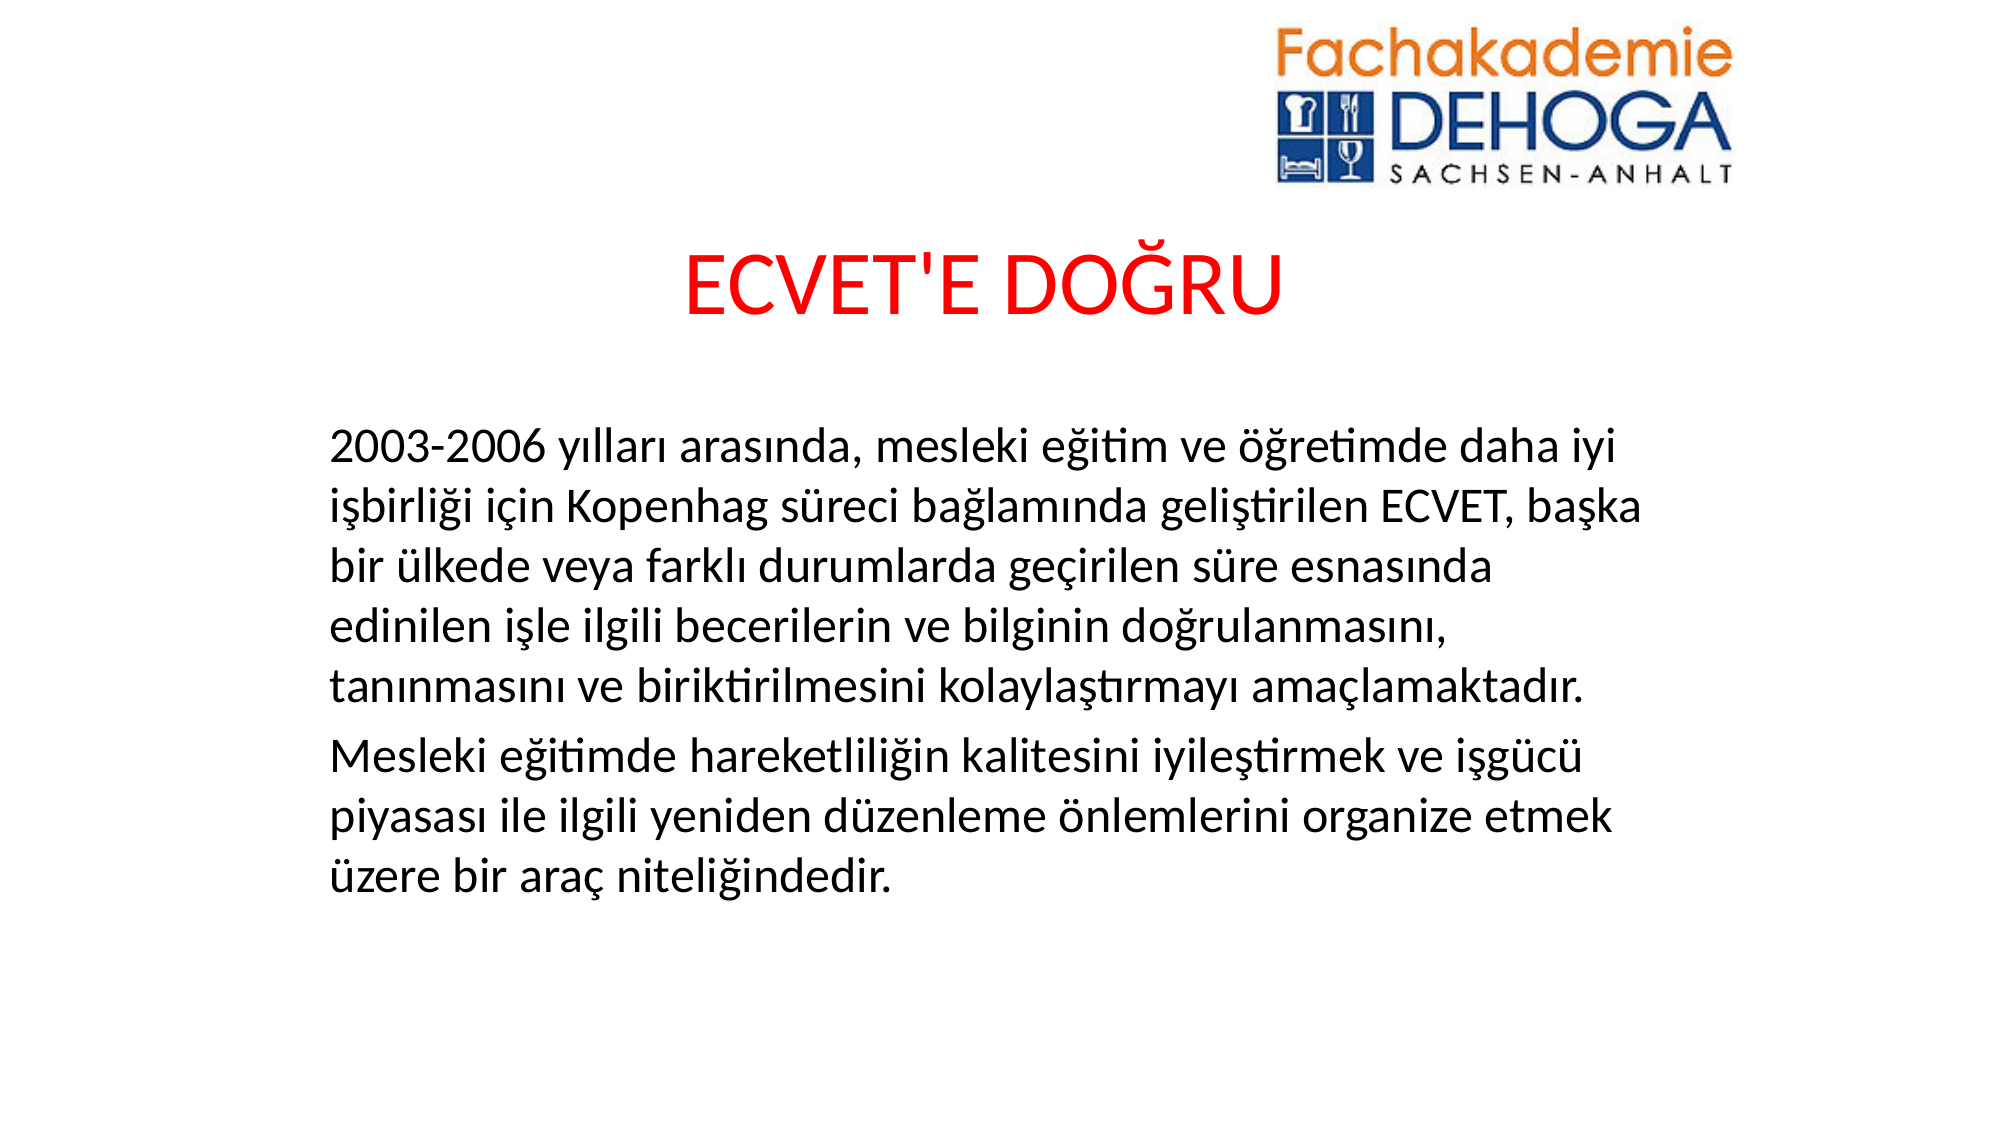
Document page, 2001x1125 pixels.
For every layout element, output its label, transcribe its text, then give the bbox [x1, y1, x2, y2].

picture [1271, 18, 1751, 204]
list 2003-2006 yılları arasında, mesleki eğitim ve öğretimde daha iyi işbirliği için Kopenhag süreci bağlamında geliştirilen ECVET, başka bir ülkede veya farklı durumlarda geçirilen süre esnasında edinilen işle ilgili becerilerin ve bilginin doğrulanmasını, tanınmasını ve biriktirilmesini kolaylaştırmayı amaçlamaktadır. Mesleki eğitimde hareketliliğin kalitesini iyileştirmek ve işgücü piyasası ile ilgili yeniden düzenleme önlemlerini organize etmek üzere bir araç niteliğindedir. [314, 314, 1665, 965]
title ECVET'E DOĞRU [310, 184, 1661, 372]
